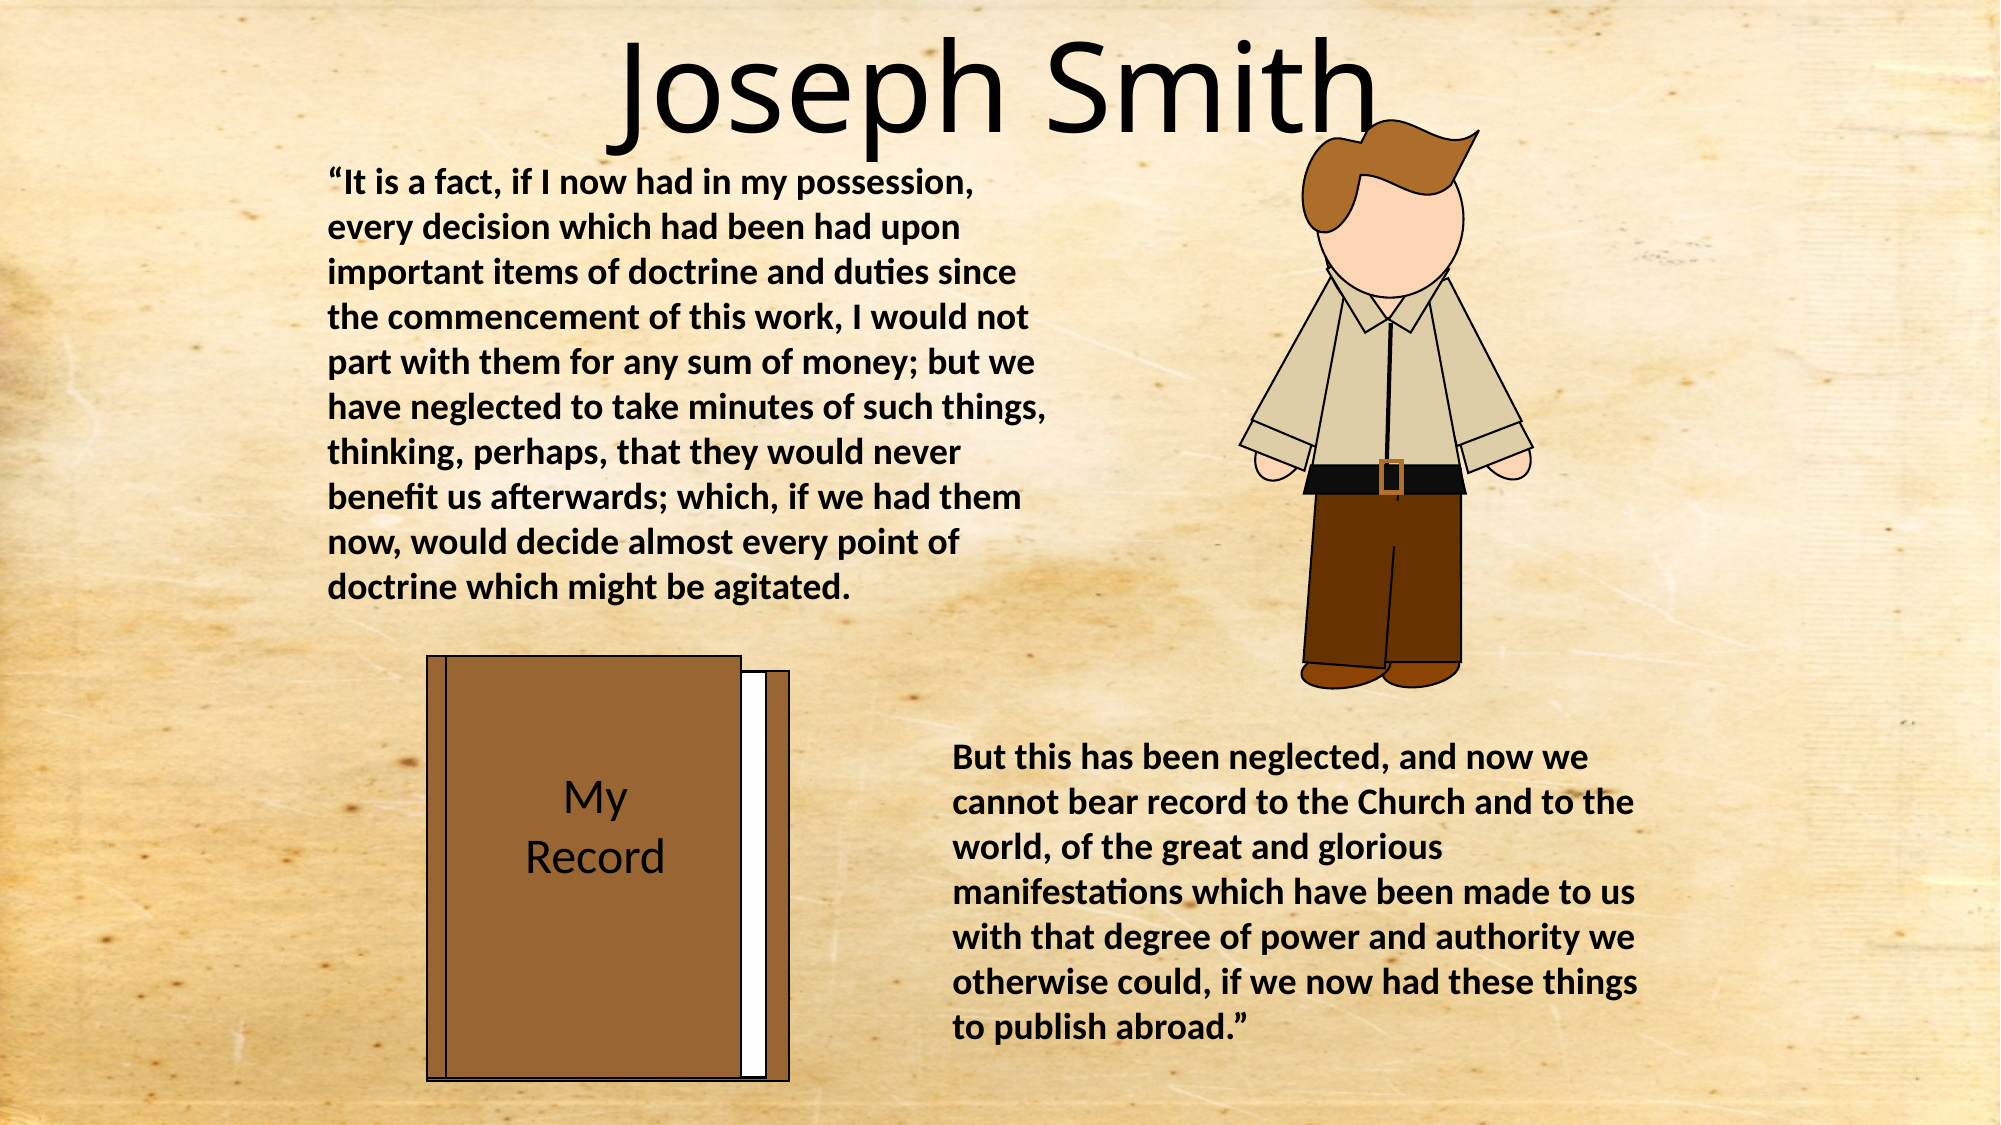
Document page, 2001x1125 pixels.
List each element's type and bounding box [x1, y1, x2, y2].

text_box [426, 655, 790, 1091]
text_box [1249, 112, 1527, 688]
picture [0, 0, 2000, 1125]
